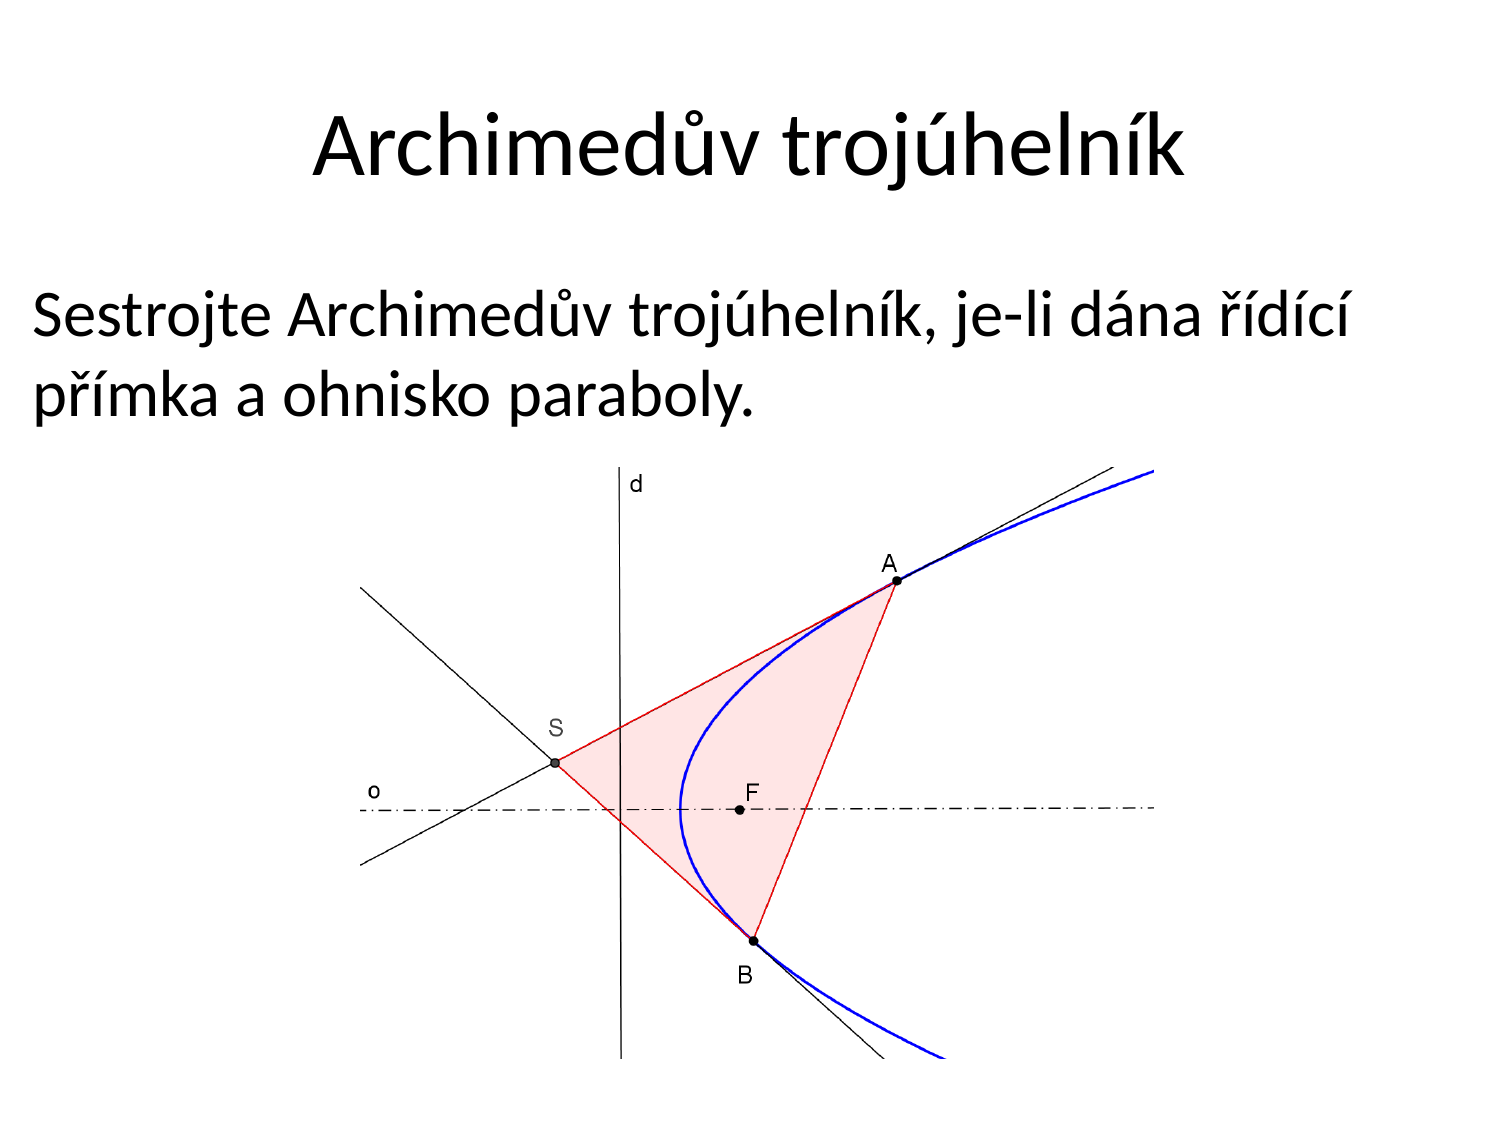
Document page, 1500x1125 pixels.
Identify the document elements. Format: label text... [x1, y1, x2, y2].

picture [359, 467, 1154, 1059]
list Sestrojte Archimedův trojúhelník, je-li dána řídící přímka a ohnisko paraboly. [17, 262, 1483, 1006]
title Archimedův trojúhelník [74, 44, 1426, 233]
